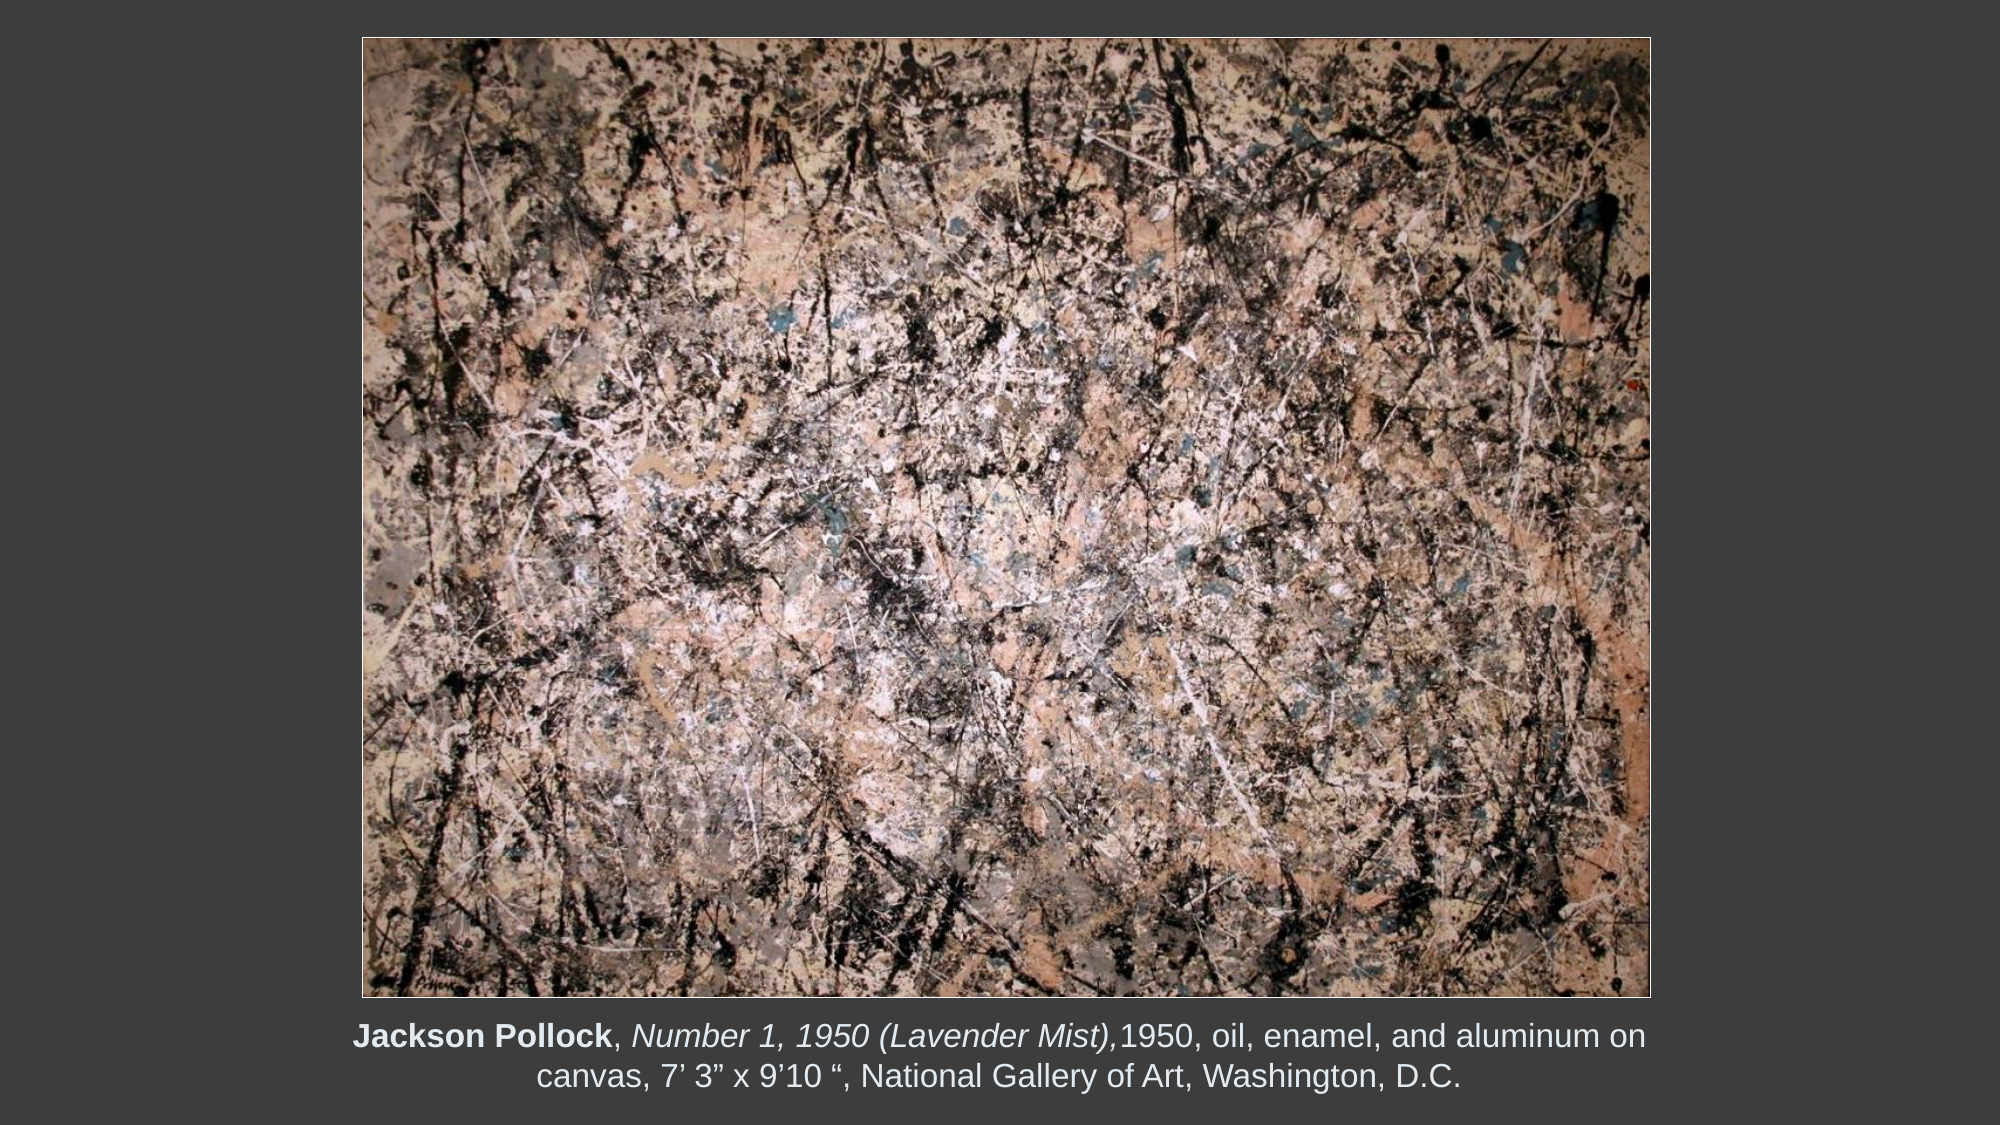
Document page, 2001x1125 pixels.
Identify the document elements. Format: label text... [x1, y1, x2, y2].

picture [362, 37, 1651, 998]
title Jackson Pollock, Number 1, 1950 (Lavender Mist),1950, oil, enamel, and aluminum on canvas, 7’ 3” x 9’10 “, National Gallery of Art, Washington, D.C. [324, 994, 1676, 1113]
